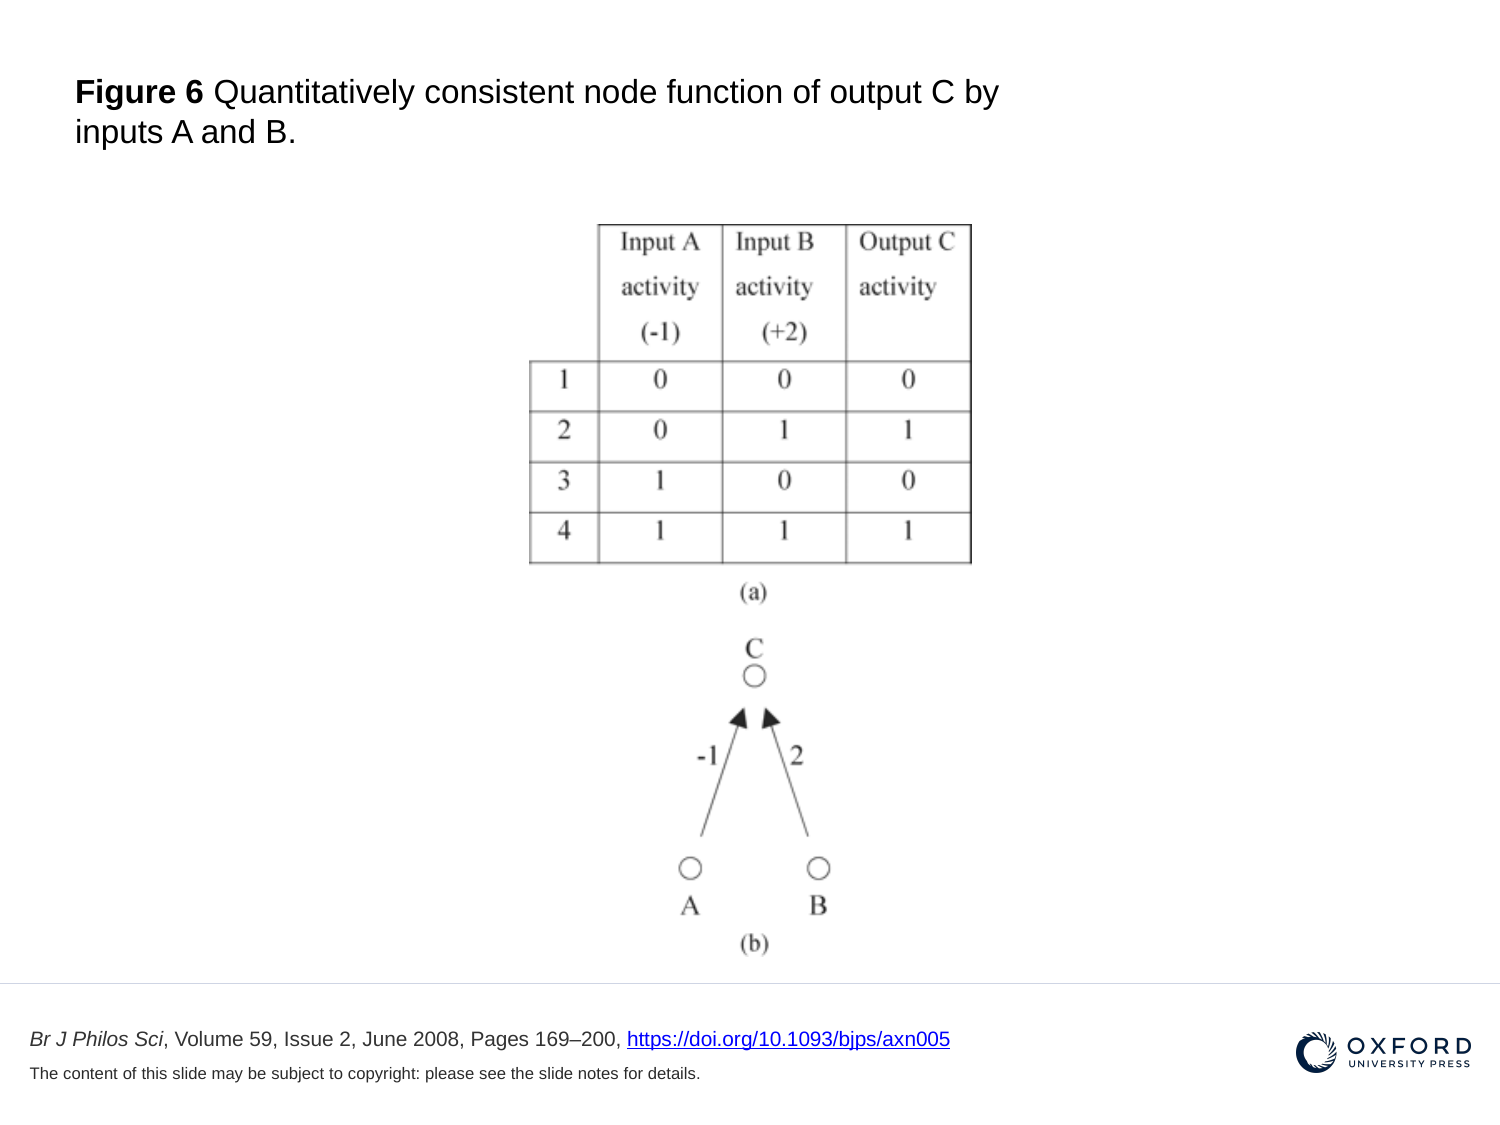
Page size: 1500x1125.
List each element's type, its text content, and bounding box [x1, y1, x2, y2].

footer Br J Philos Sci, Volume 59, Issue 2, June 2008, Pages 169–200, https://doi.org/10.1093/bjps/axn005 The content of this slide may be subject to copyright: please see the slide notes for details. [0, 983, 1260, 1125]
title Figure 6 Quantitatively consistent node function of output C by inputs A and B. [75, 69, 1078, 171]
picture [1296, 1032, 1471, 1073]
picture [529, 224, 972, 957]
